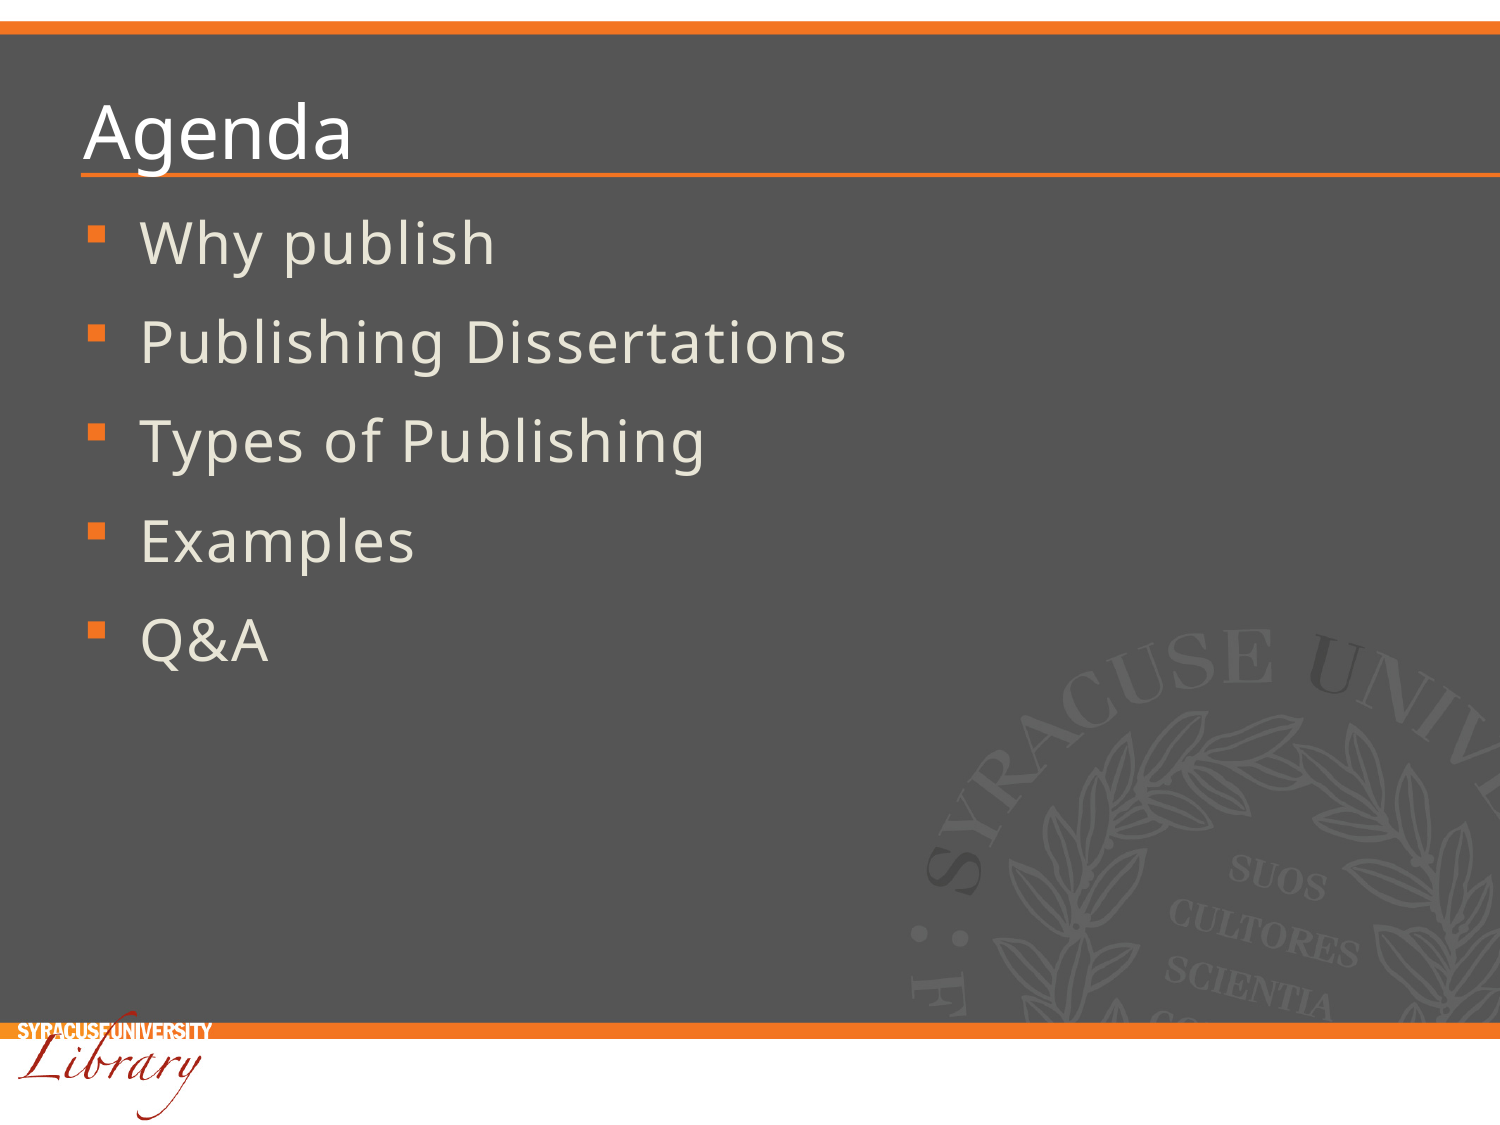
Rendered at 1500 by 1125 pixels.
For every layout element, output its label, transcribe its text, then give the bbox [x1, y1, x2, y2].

list Why publish Publishing Dissertations Types of Publishing Examples Q&A [82, 206, 1462, 1001]
picture [0, 0, 1500, 1125]
title Agenda [82, 37, 1463, 176]
